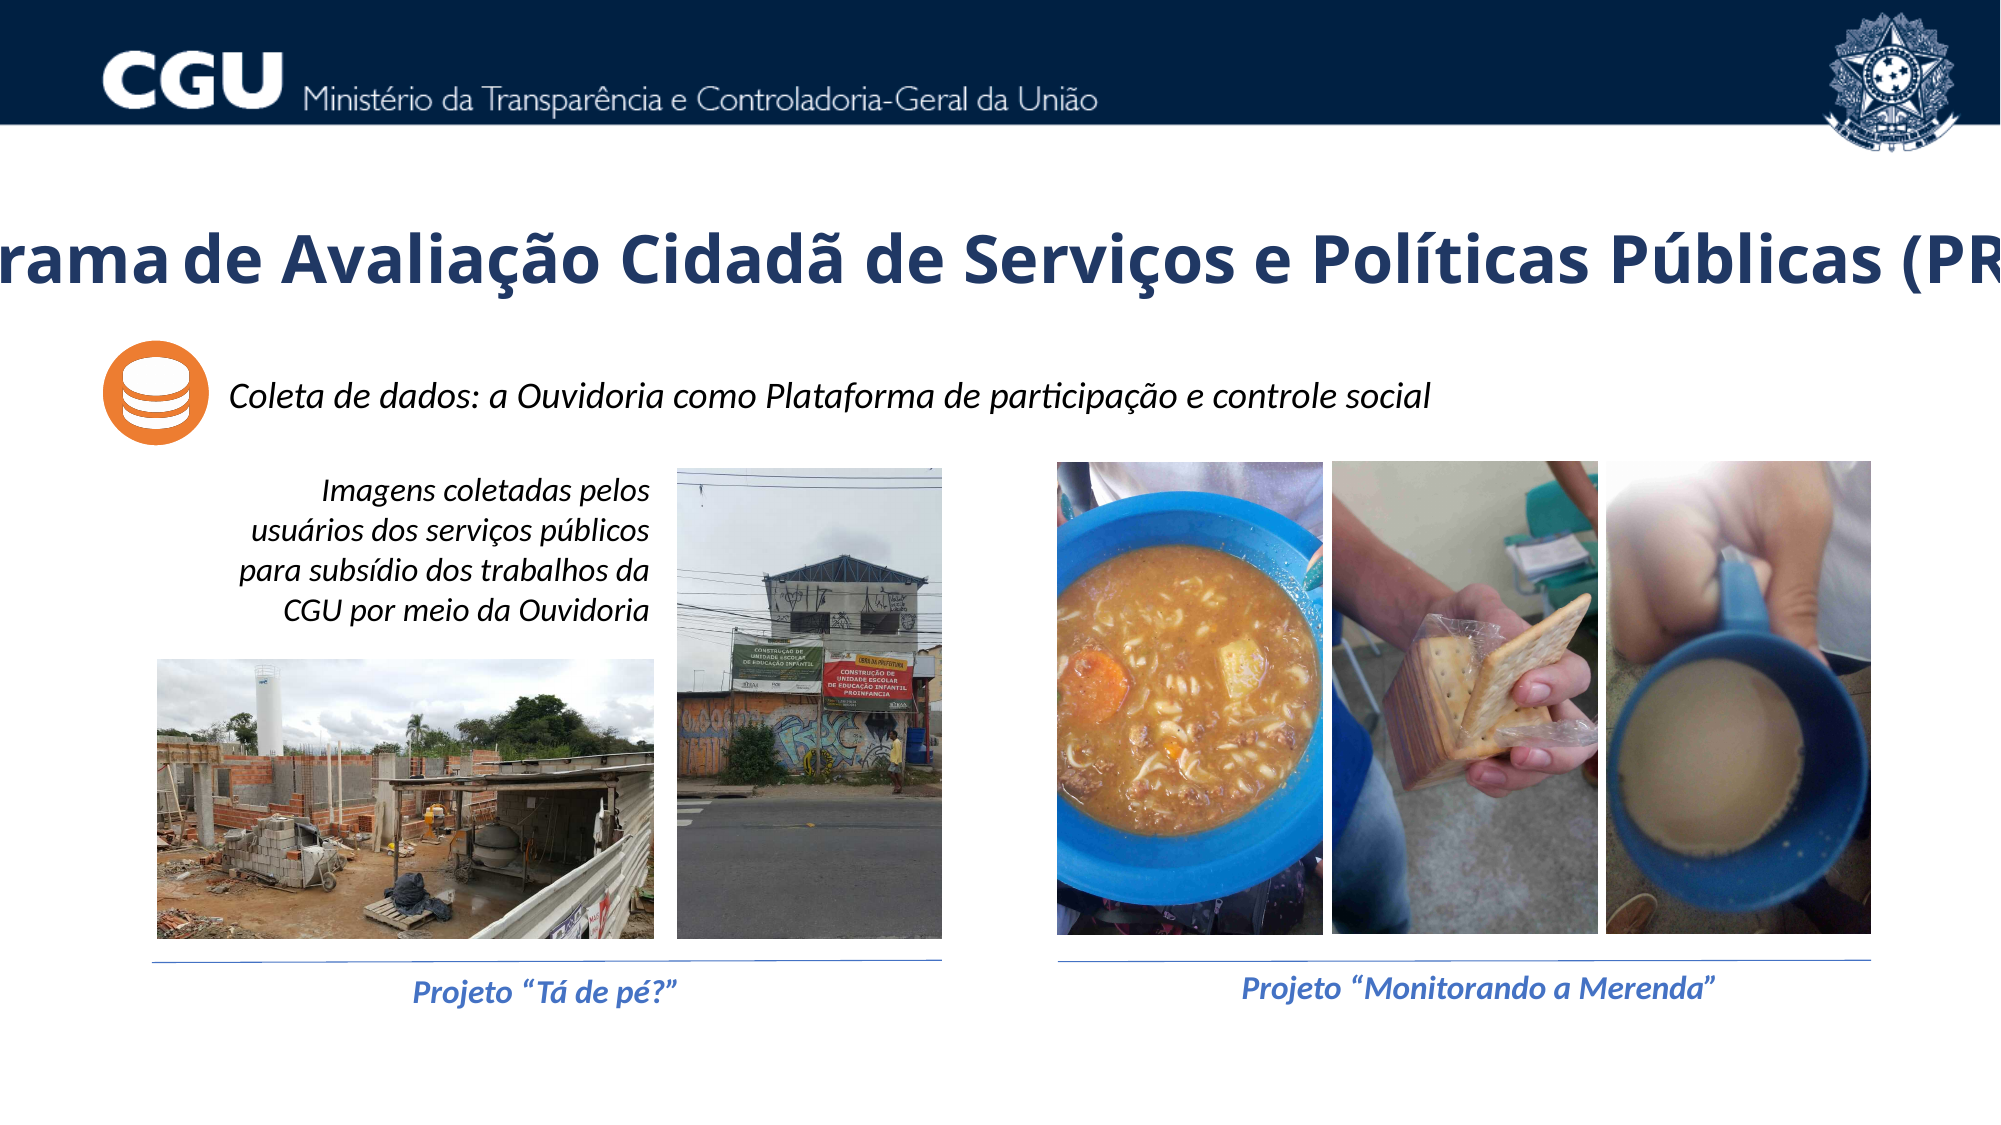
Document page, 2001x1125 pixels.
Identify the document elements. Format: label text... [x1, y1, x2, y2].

text_box Projeto “Tá de pé?” [397, 963, 696, 1018]
text_box Coleta de dados: a Ouvidoria como Plataforma de participação e controle social [214, 363, 1764, 424]
text_box Imagens coletadas pelos usuários dos serviços públicos para subsídio dos trabalhos da CGU por meio da Ouvidoria [202, 461, 666, 636]
text_box Programa de Avaliação Cidadã de Serviços e Políticas Públicas (PROCID) [0, 209, 2000, 305]
text_box Projeto “Monitorando a Merenda” [1226, 962, 1735, 1015]
picture [0, 0, 2001, 1125]
text_box [100, 338, 211, 448]
